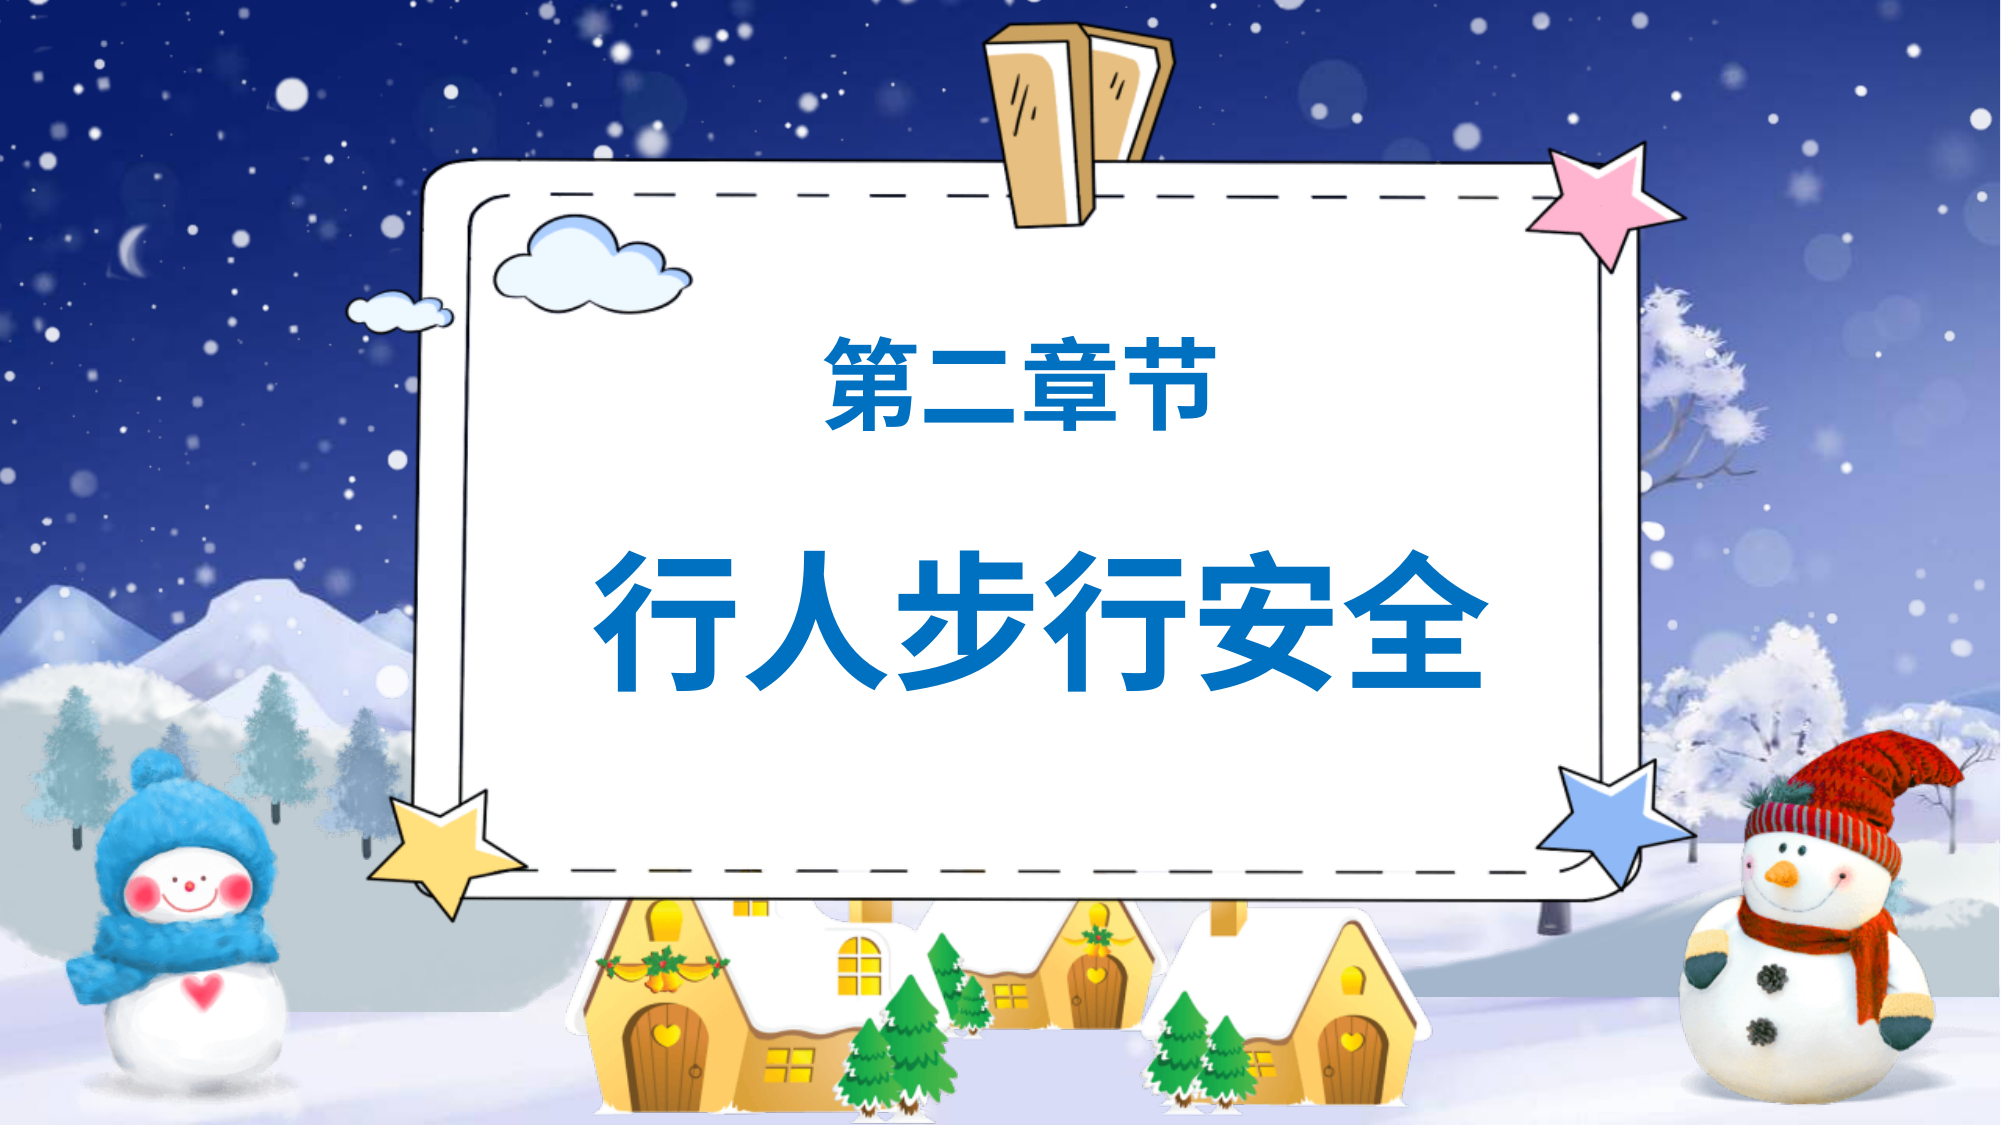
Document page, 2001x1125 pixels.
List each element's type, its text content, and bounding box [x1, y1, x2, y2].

picture [0, 0, 2001, 1125]
text_box 第二章节 [490, 315, 1550, 450]
text_box 行人步行安全 [511, 467, 1571, 717]
